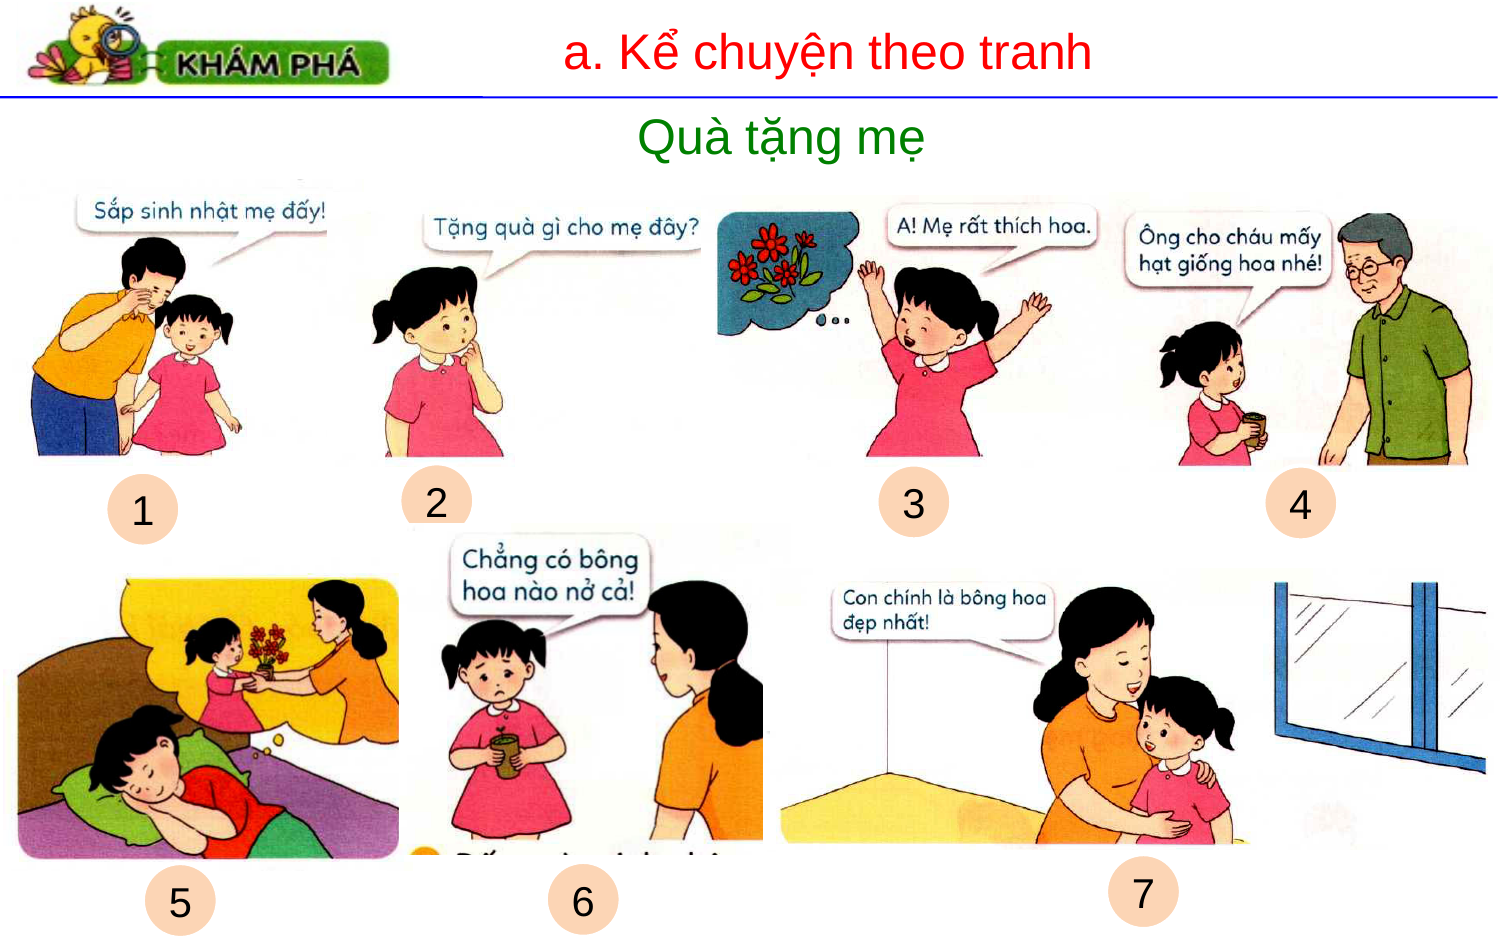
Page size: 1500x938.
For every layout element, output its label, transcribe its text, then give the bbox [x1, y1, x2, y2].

picture [16, 1, 400, 100]
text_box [1108, 191, 1494, 541]
text_box a. Kể chuyện theo tranh [548, 12, 1110, 88]
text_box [4, 179, 364, 547]
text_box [762, 568, 1500, 930]
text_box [327, 192, 731, 539]
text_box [3, 556, 394, 938]
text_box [399, 522, 791, 938]
text_box Quà tặng mẹ [571, 97, 993, 172]
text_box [701, 194, 1104, 540]
